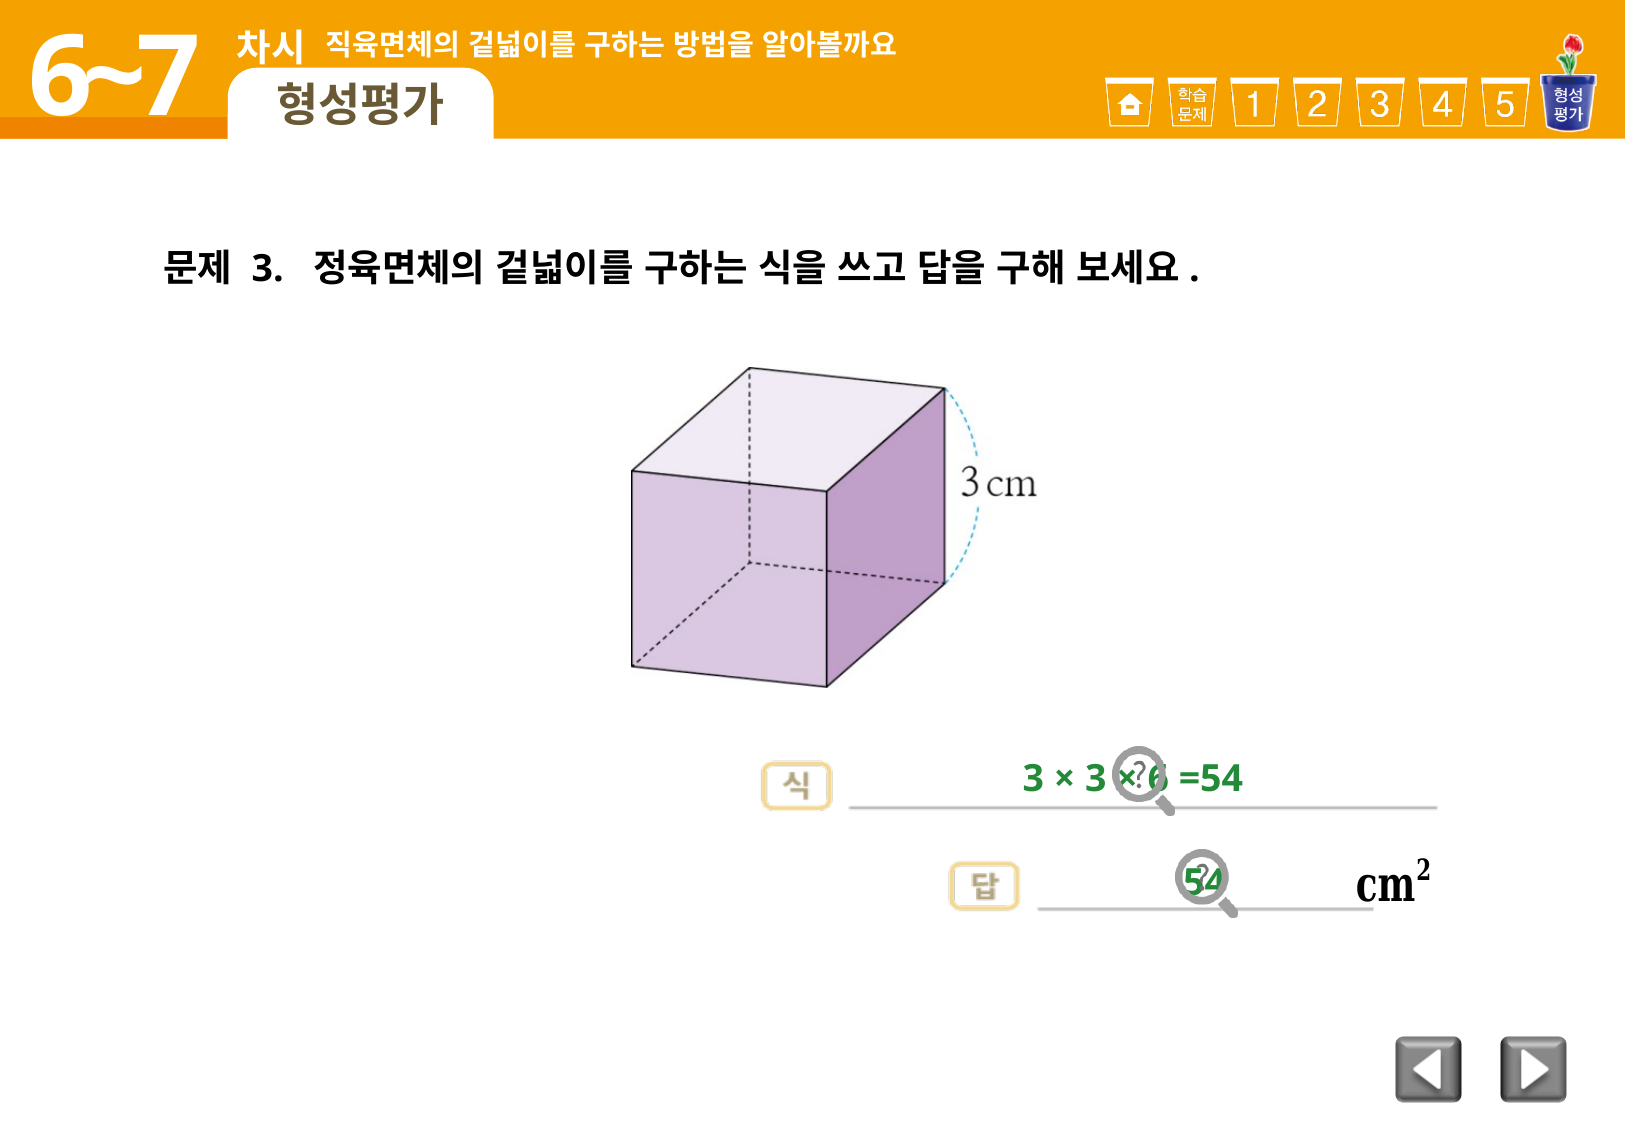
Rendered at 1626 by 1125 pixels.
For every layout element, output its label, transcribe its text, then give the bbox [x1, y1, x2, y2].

picture [1392, 1034, 1463, 1105]
picture [631, 366, 1038, 689]
picture [1175, 848, 1238, 918]
text_box 문제 3. 정육면체의 겉넓이를 구하는 식을 쓰고 답을 구해 보세요. [148, 236, 1488, 297]
picture [1112, 746, 1175, 816]
picture [1078, 1, 1625, 153]
text_box [0, 0, 1077, 75]
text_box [748, 722, 1443, 930]
text_box 형성평가 [227, 75, 493, 161]
picture [1499, 1034, 1569, 1105]
